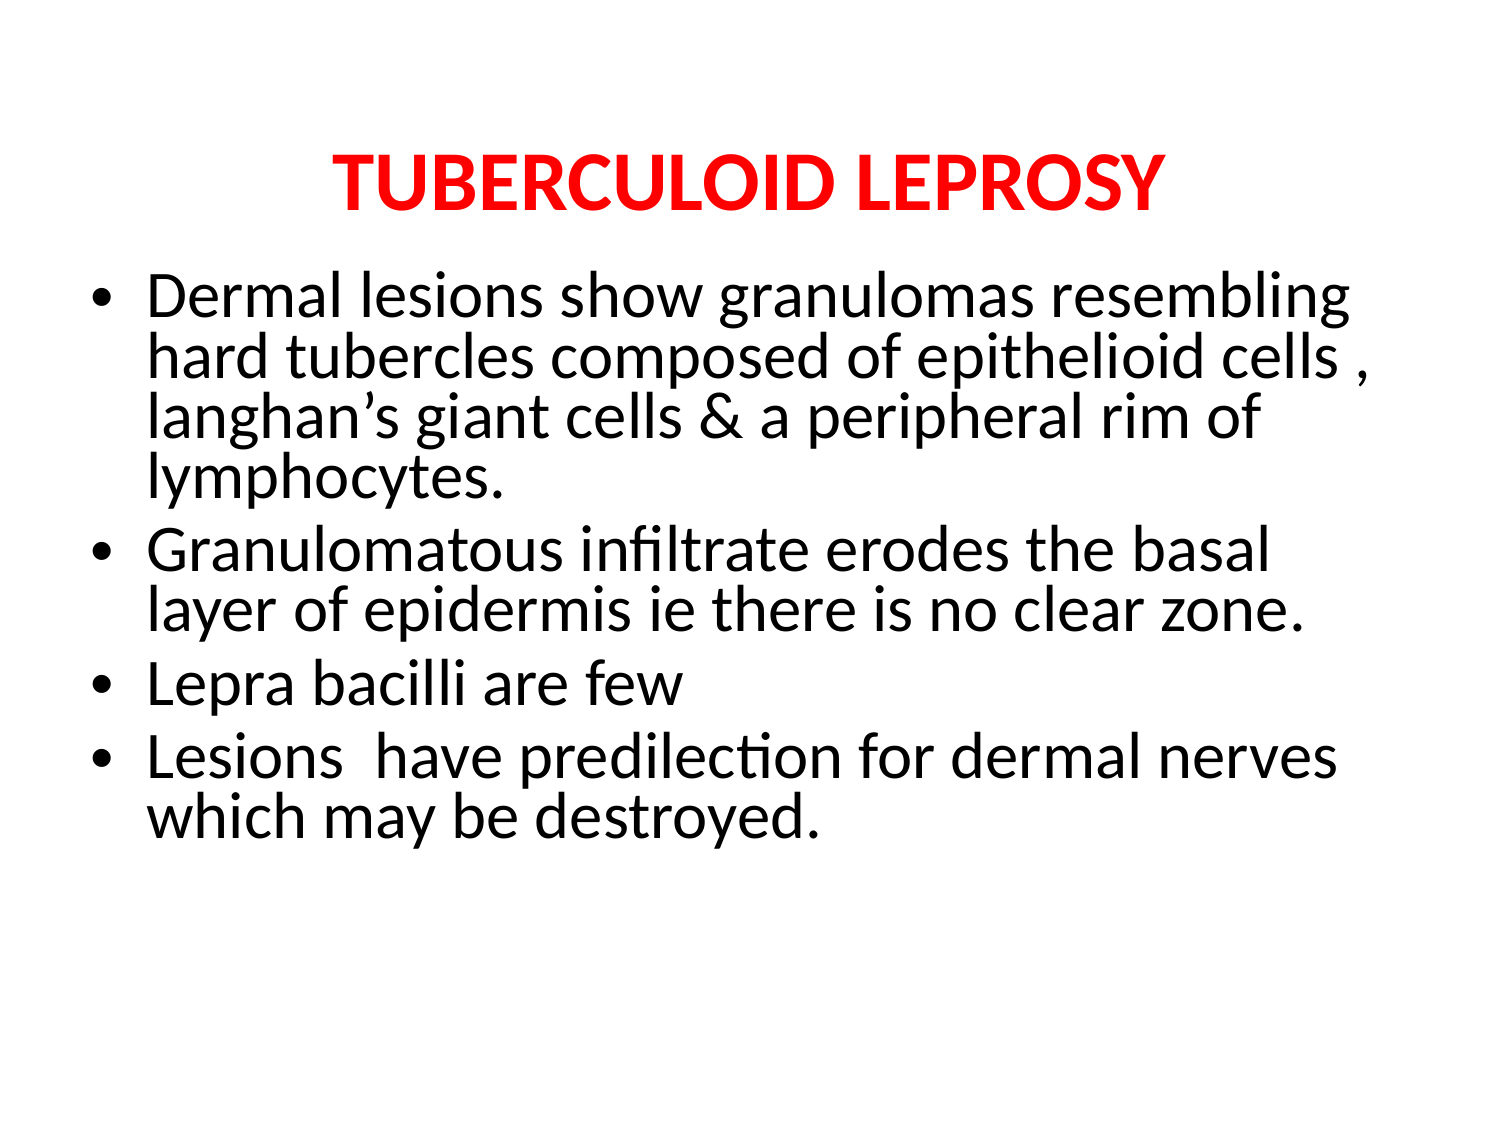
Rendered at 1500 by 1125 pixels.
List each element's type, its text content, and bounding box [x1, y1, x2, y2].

title TUBERCULOID LEPROSY [75, 137, 1425, 262]
list Dermal lesions show granulomas resembling hard tubercles composed of epithelioid cells , langhan’s giant cells & a peripheral rim of lymphocytes. Granulomatous infiltrate erodes the basal layer of epidermis ie there is no clear zone. Lepra bacilli are few Lesions have predilection for dermal nerves which may be destroyed. [75, 262, 1425, 1063]
